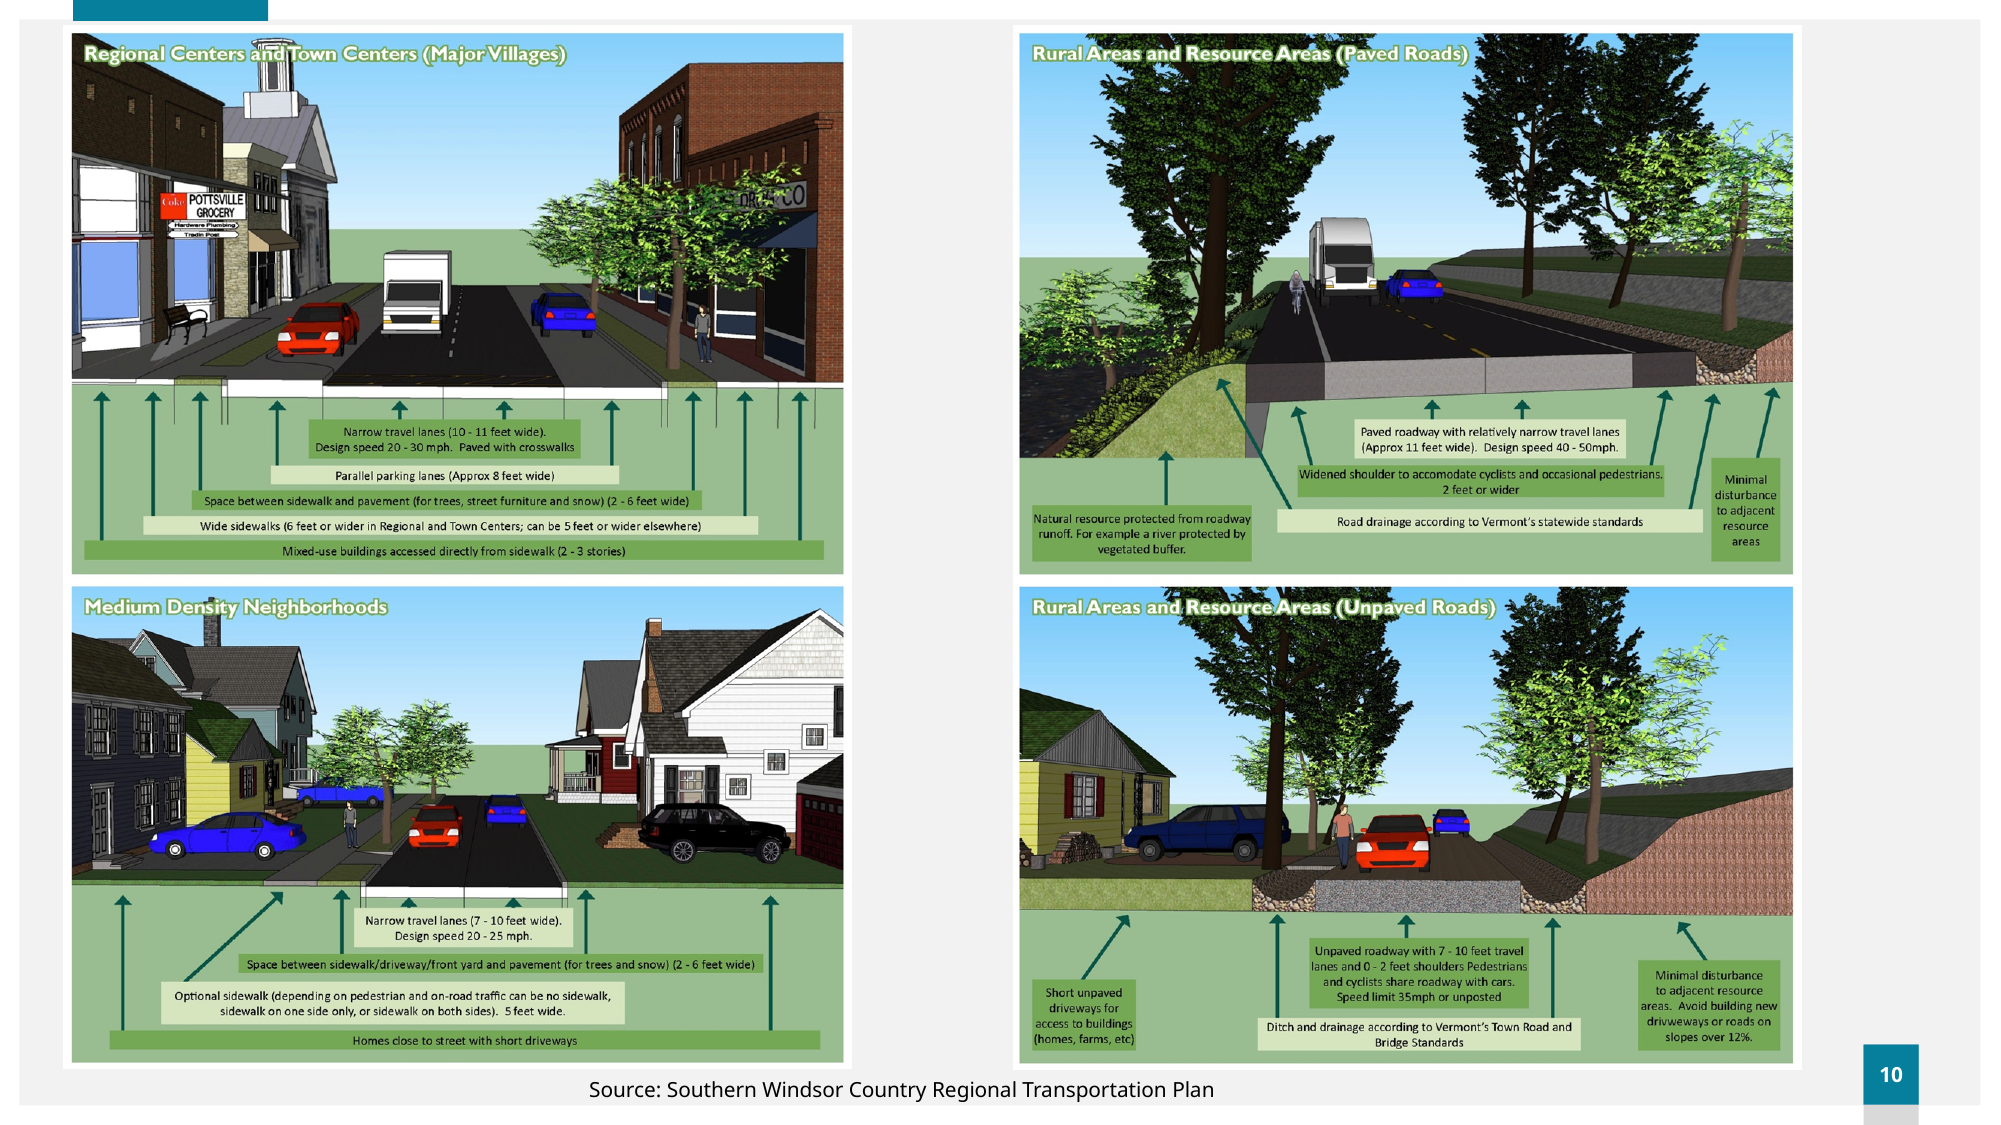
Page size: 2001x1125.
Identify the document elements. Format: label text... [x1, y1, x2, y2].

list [63, 25, 852, 1069]
text_box Source: Southern Windsor Country Regional Transportation Plan [574, 1068, 1363, 1109]
picture [1013, 25, 1802, 1070]
